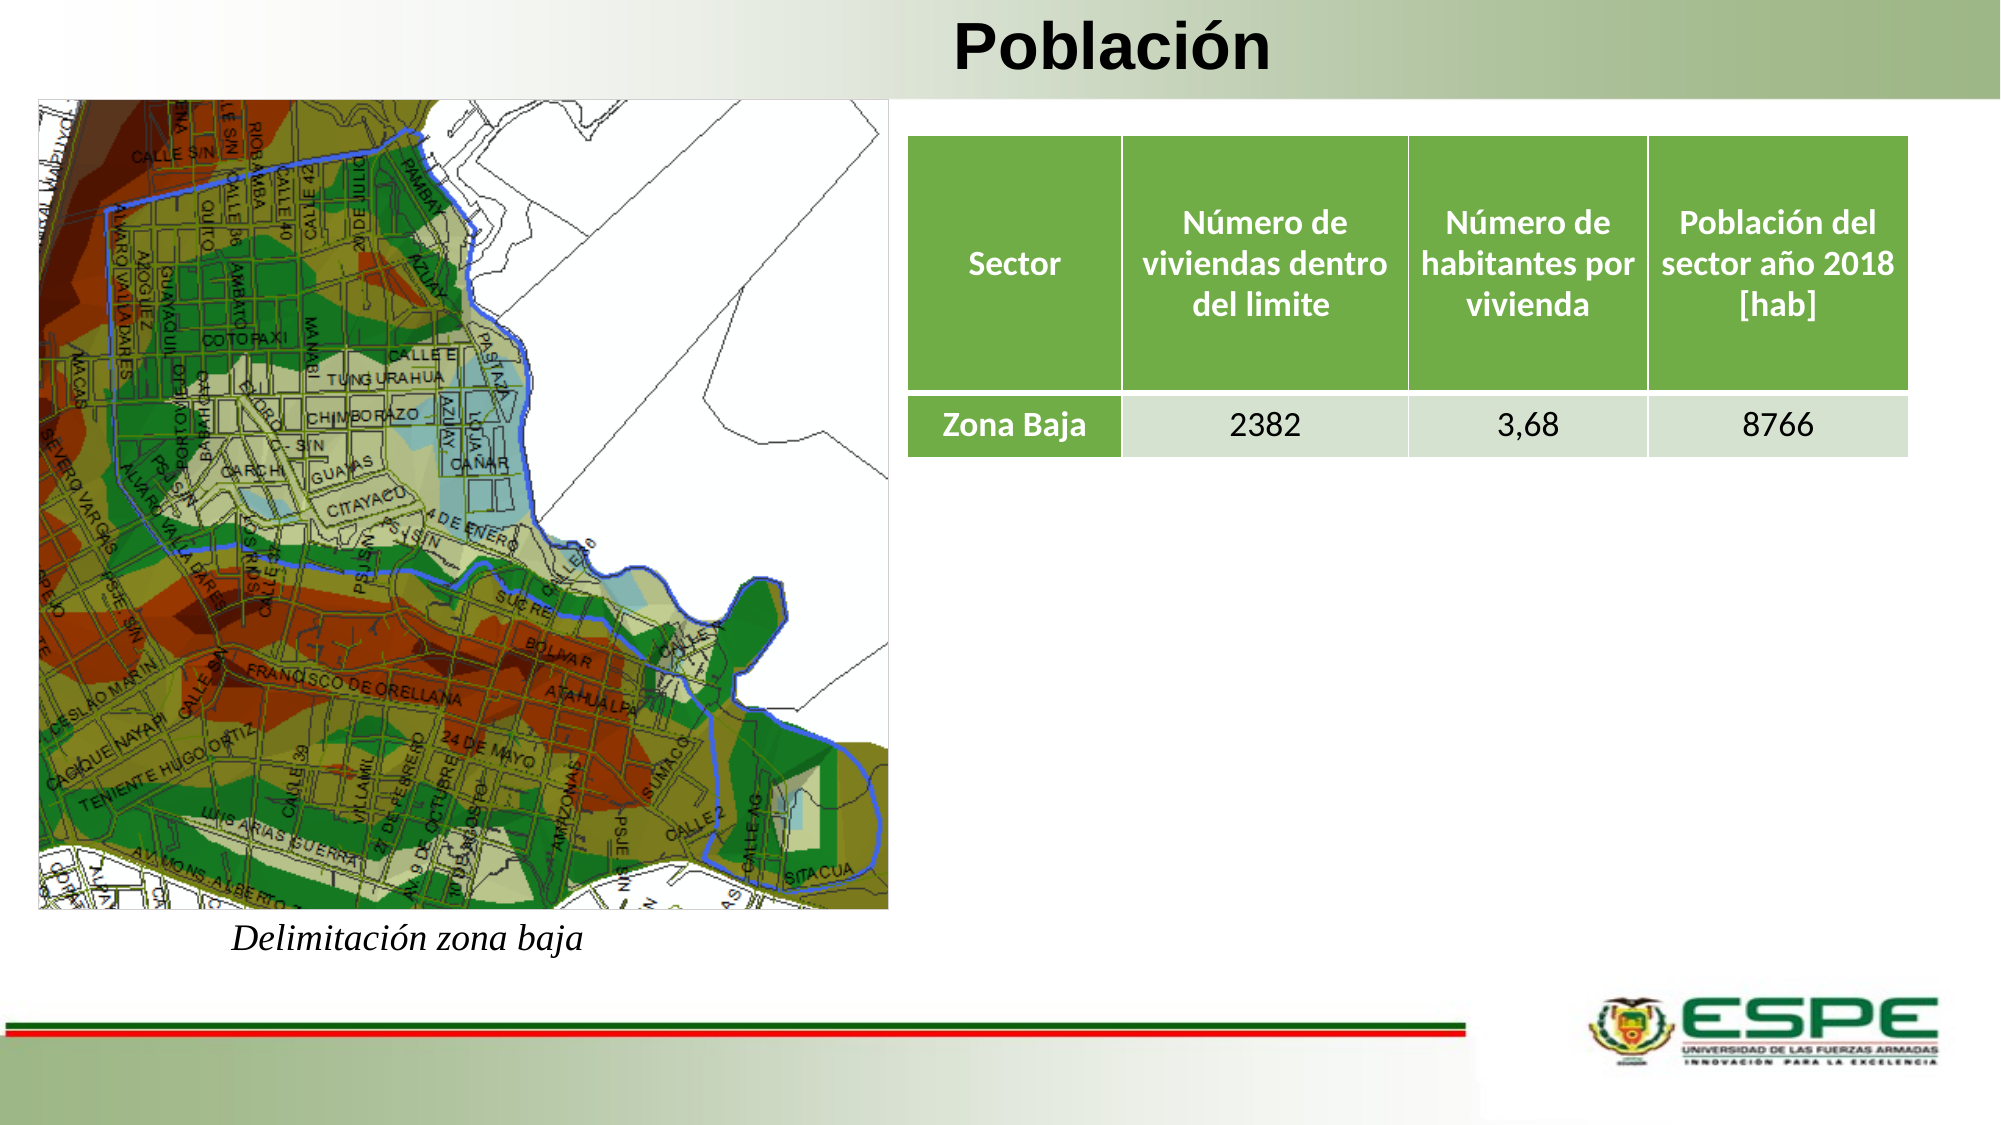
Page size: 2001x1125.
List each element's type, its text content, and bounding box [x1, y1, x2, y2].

table_cell 3,68 [1409, 396, 1647, 457]
table_cell 2382 [1123, 396, 1408, 457]
table_header Número de habitantes por vivienda [1409, 136, 1647, 390]
text_box Delimitación zona baja [216, 910, 609, 965]
table_cell Zona Baja [908, 396, 1121, 457]
table_cell 8766 [1649, 396, 1908, 457]
title Población [938, 0, 1981, 96]
picture [0, 0, 2001, 1125]
table_header Sector [908, 136, 1121, 390]
table_header Número de viviendas dentro del limite [1123, 136, 1408, 390]
table_header Población del sector año 2018 [hab] [1649, 136, 1908, 390]
